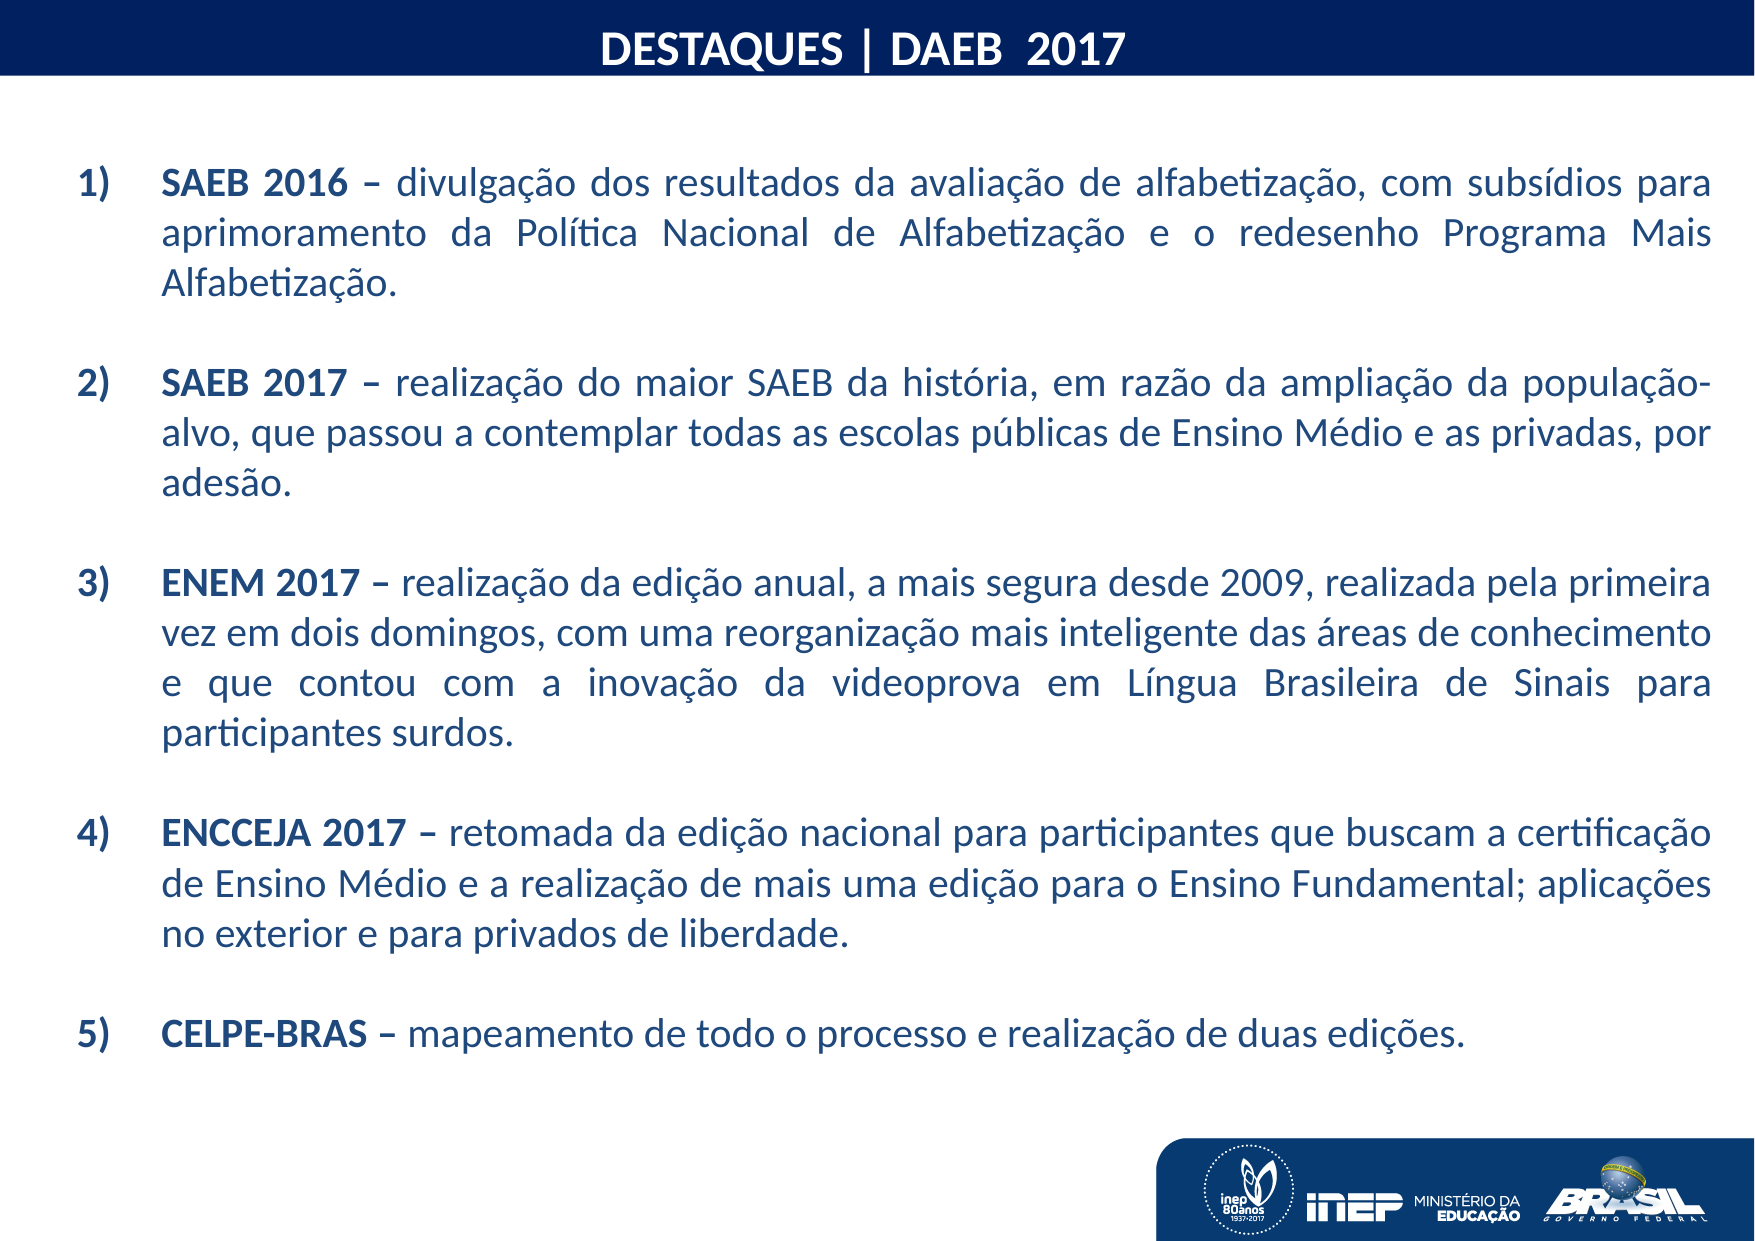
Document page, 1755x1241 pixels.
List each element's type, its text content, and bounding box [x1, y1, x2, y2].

text_box [0, 0, 1755, 76]
picture [0, 76, 1755, 1241]
text_box DESTAQUES | DAEB 2017 [0, 7, 1728, 83]
text_box SAEB 2016 – divulgação dos resultados da avaliação de alfabetização, com subsídios para aprimoramento da Política Nacional de Alfabetização e o redesenho Programa Mais Alfabetização. SAEB 2017 – realização do maior SAEB da história, em razão da ampliação da população-alvo, que passou a contemplar todas as escolas públicas de Ensino Médio e as privadas, por adesão. ENEM 2017 – realização da edição anual, a mais segura desde 2009, realizada pela primeira vez em dois domingos, com uma reorganização mais inteligente das áreas de conhecimento e que contou com a inovação da videoprova em Língua Brasileira de Sinais para participantes surdos. ENCCEJA 2017 – retomada da edição nacional para participantes que buscam a certificação de Ensino Médio e a realização de mais uma edição para o Ensino Fundamental; aplicações no exterior e para privados de liberdade. CELPE-BRAS – mapeamento de todo o processo e realização de duas edições. [62, 147, 1728, 1063]
